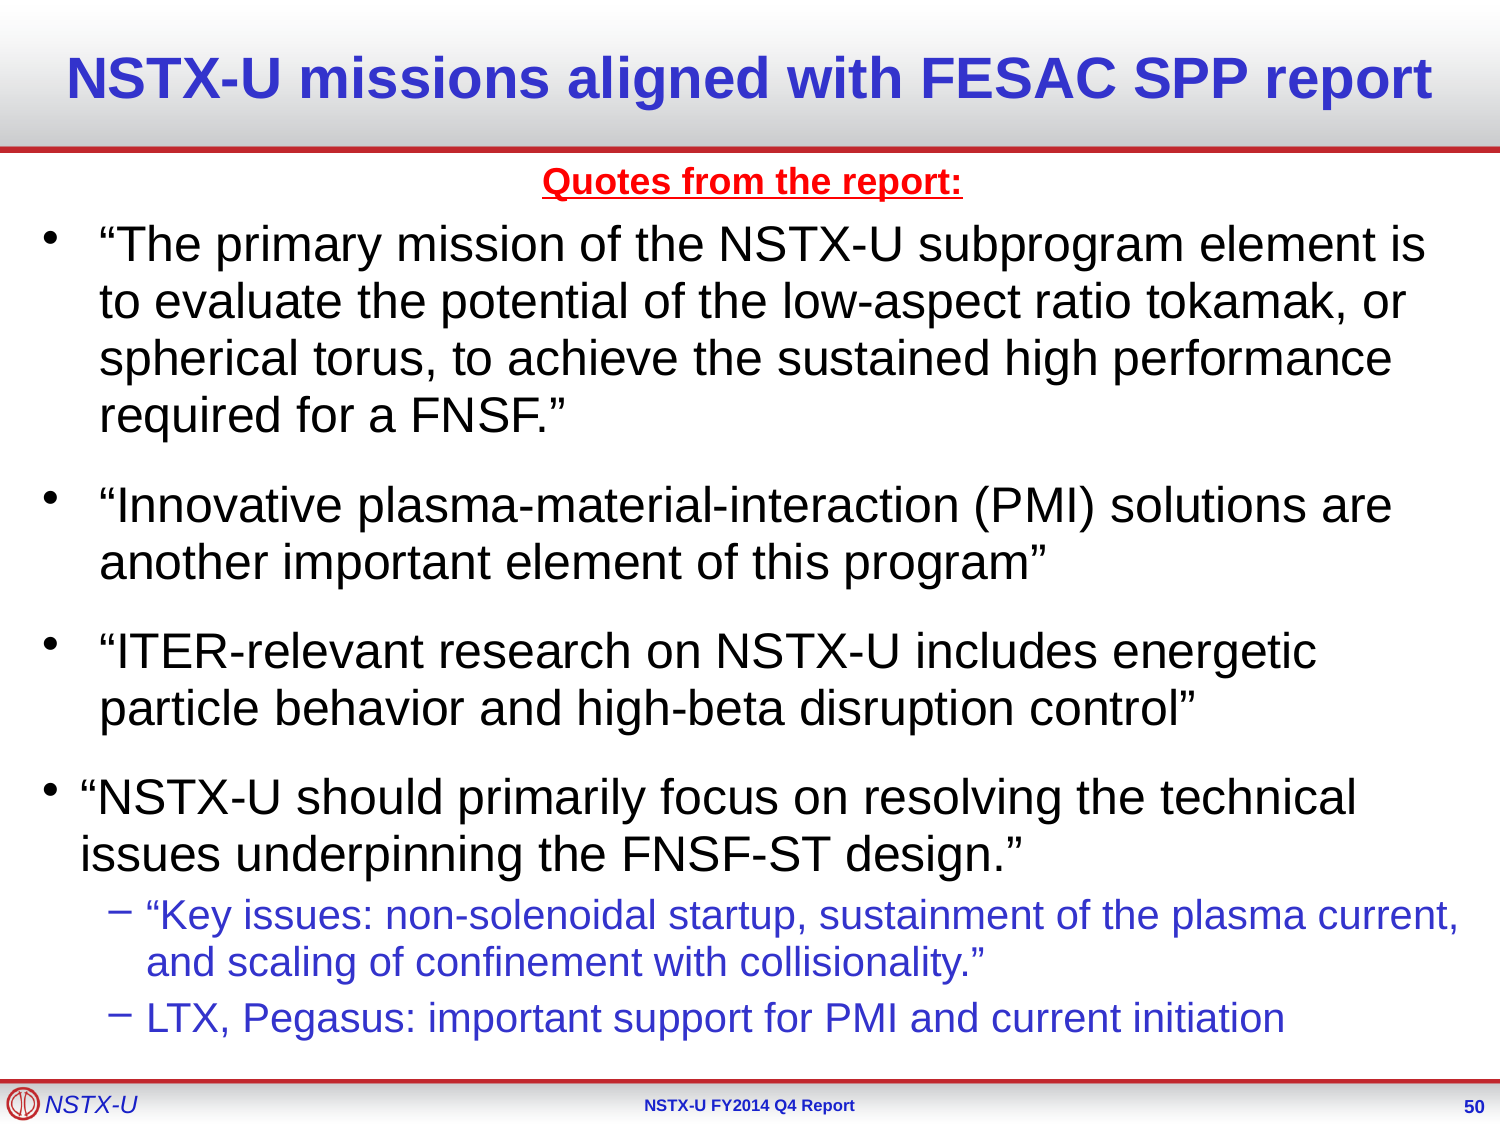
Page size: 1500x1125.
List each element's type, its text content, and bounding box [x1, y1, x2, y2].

list “The primary mission of the NSTX-U subprogram element is to evaluate the potential of the low-aspect ratio tokamak, or spherical torus, to achieve the sustained high performance required for a FNSF.” “Innovative plasma-material-interaction (PMI) solutions are another important element of this program” “ITER-relevant research on NSTX-U includes energetic particle behavior and high-beta disruption control” “NSTX-U should primarily focus on resolving the technical issues underpinning the FNSF-ST design.” “Key issues: non-solenoidal startup, sustainment of the plasma current, and scaling of confinement with collisionality.” LTX, Pegasus: important support for PMI and current initiation [27, 208, 1488, 1063]
title NSTX-U missions aligned with FESAC SPP report [0, 0, 1500, 151]
text_box Quotes from the report: [527, 149, 978, 210]
picture [0, 1079, 1500, 1125]
